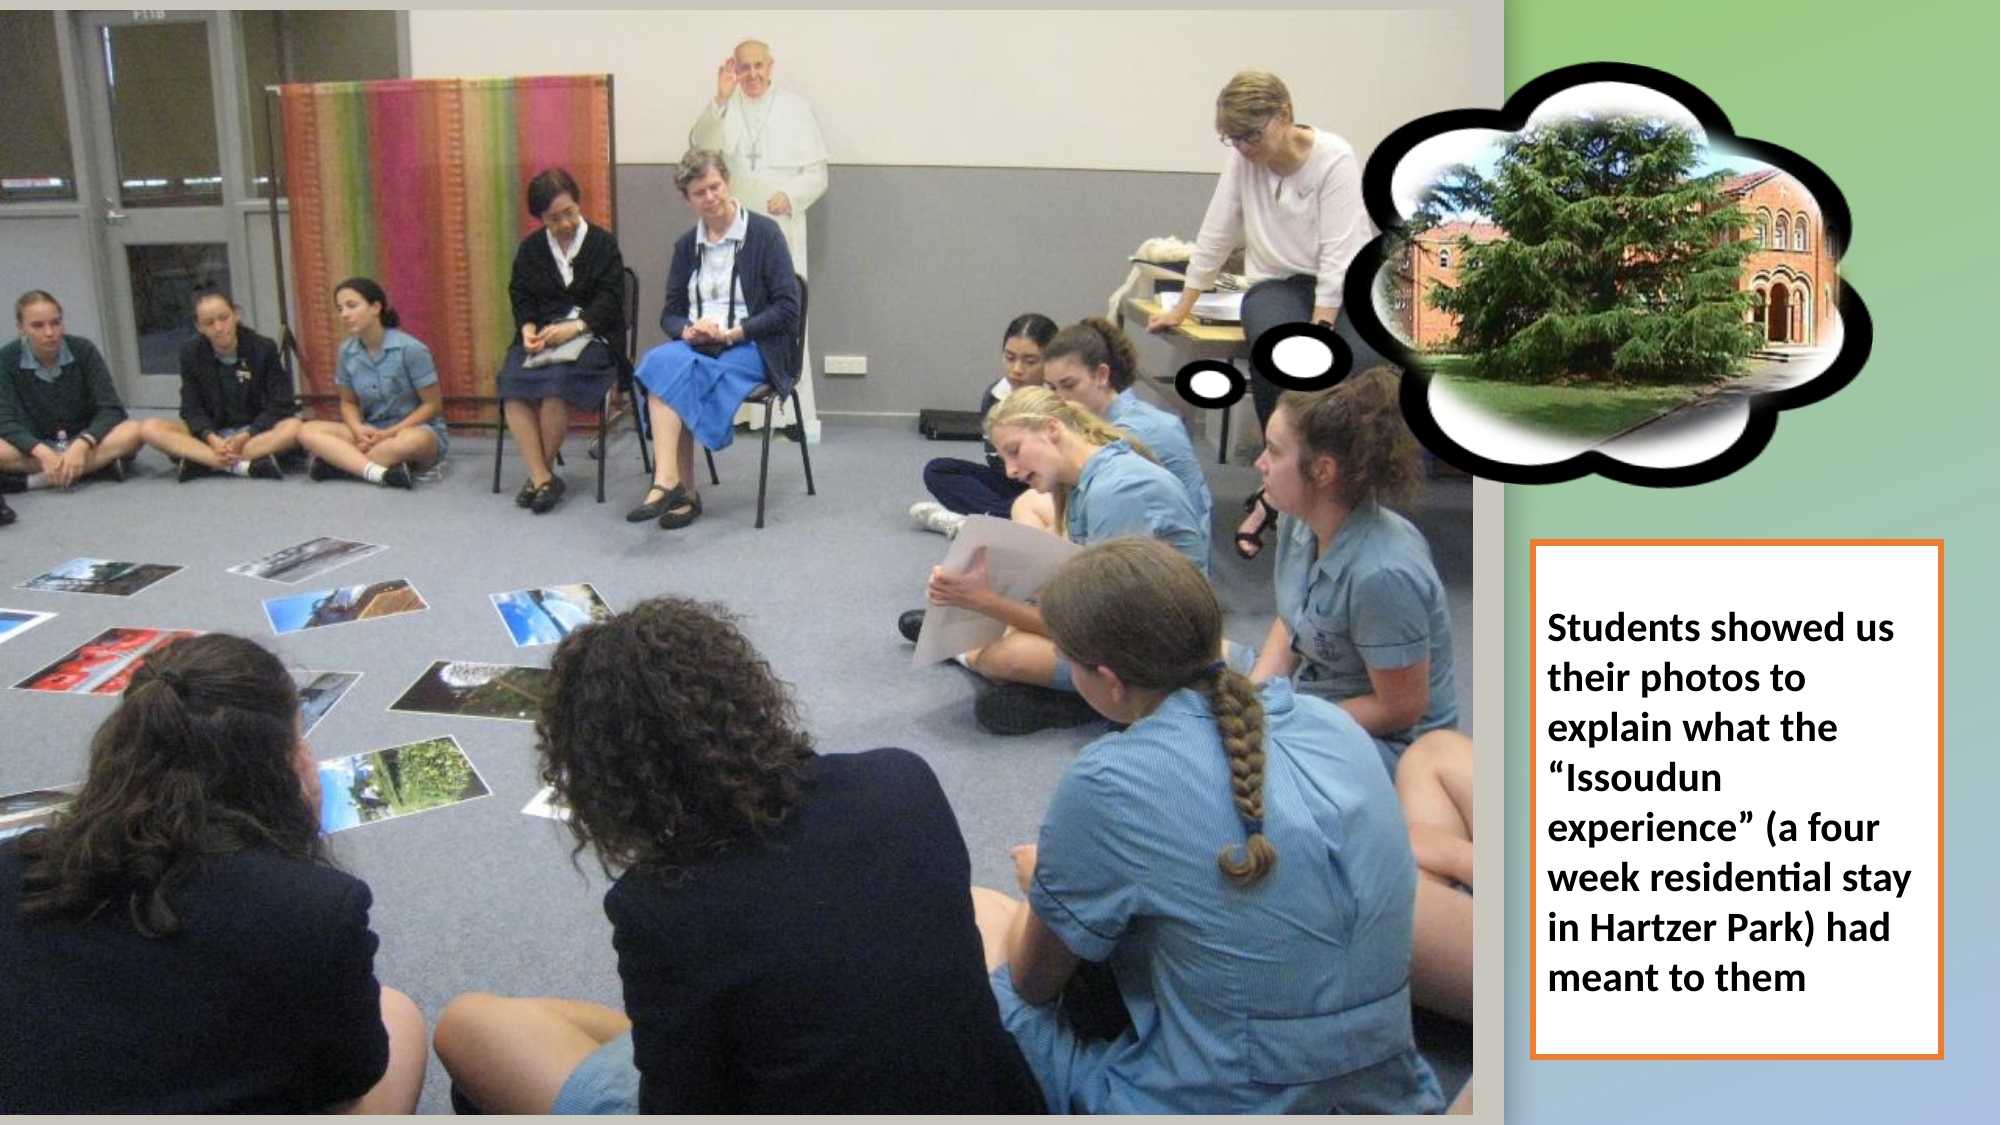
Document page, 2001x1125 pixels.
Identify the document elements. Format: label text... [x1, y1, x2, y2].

picture [0, 0, 1897, 1115]
text_box Students showed us their photos to explain what the “Issoudun experience” (a four week residential stay in Hartzer Park) had meant to them [1532, 541, 1942, 1058]
